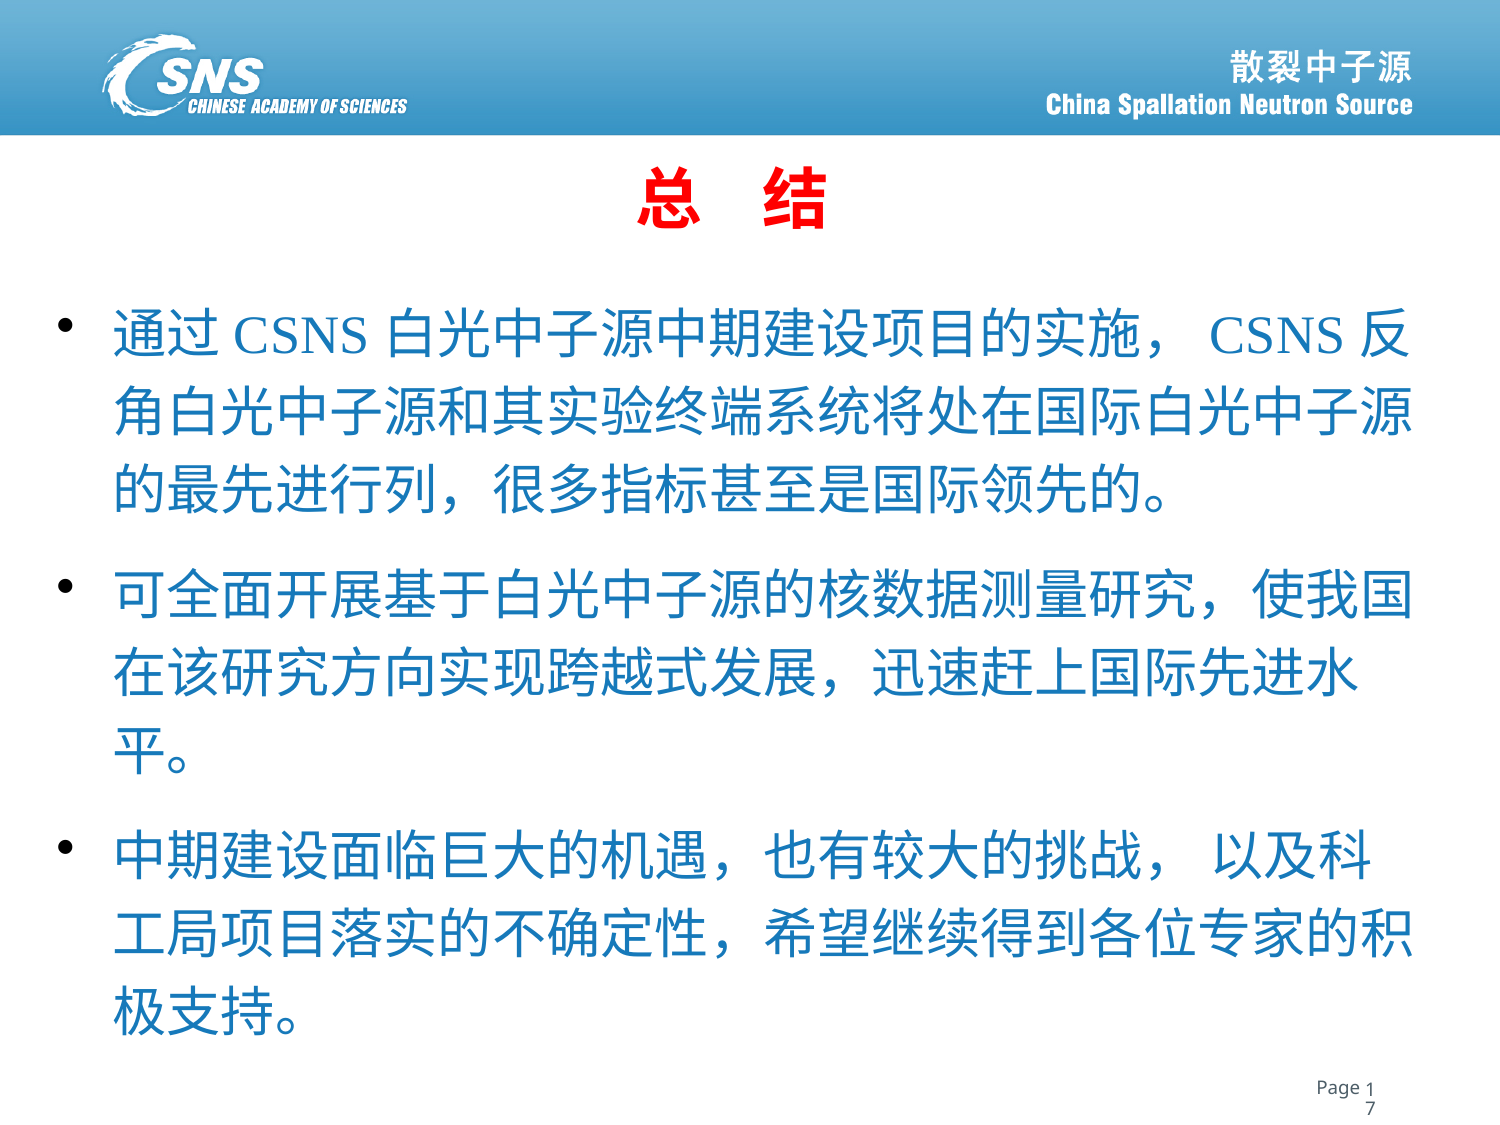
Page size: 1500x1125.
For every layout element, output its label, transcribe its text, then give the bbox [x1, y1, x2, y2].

slide_number 17 [1350, 1070, 1400, 1100]
title 总 结 [29, 137, 1436, 256]
list 通过CSNS白光中子源中期建设项目的实施，CSNS反角白光中子源和其实验终端系统将处在国际白光中子源的最先进行列，很多指标甚至是国际领先的。 可全面开展基于白光中子源的核数据测量研究，使我国在该研究方向实现跨越式发展，迅速赶上国际先进水平。 中期建设面临巨大的机遇，也有较大的挑战， 以及科工局项目落实的不确定性，希望继续得到各位专家的积极支持。 [41, 278, 1436, 1047]
picture [0, 0, 1500, 1125]
